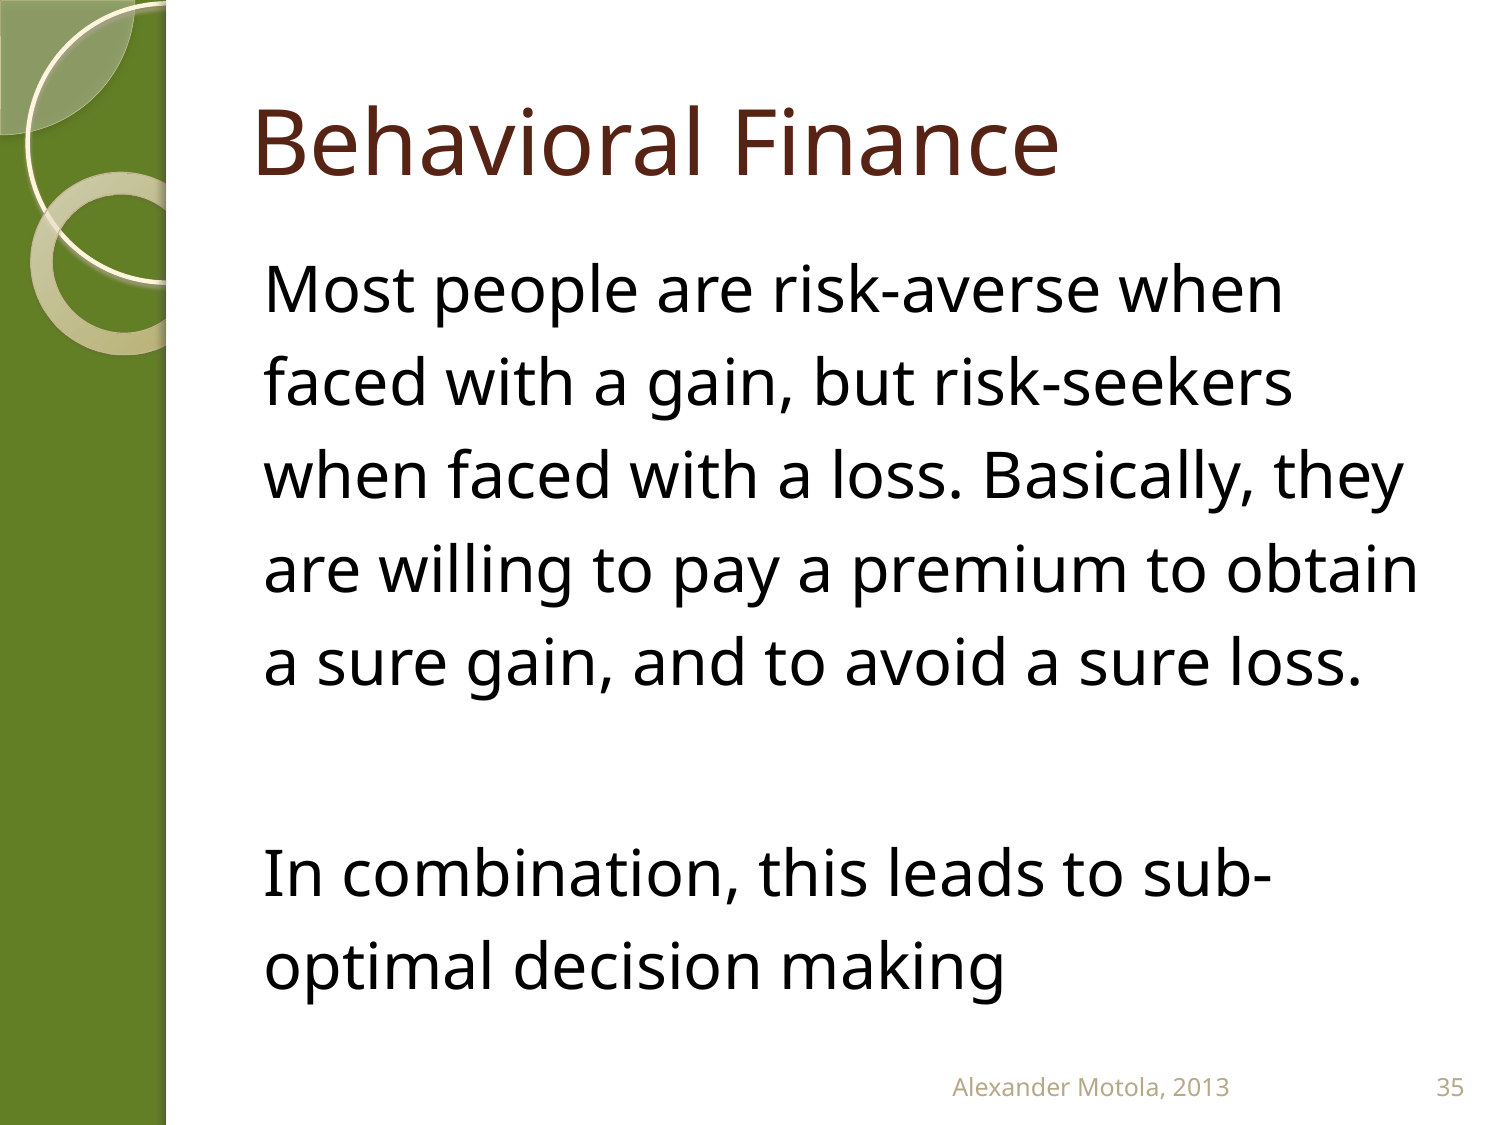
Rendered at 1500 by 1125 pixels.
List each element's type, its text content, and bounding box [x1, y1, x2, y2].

title Behavioral Finance [235, 45, 1466, 224]
footer Alexander Motola, 2013 [937, 1034, 1413, 1113]
slide_number 35 [1413, 1034, 1488, 1113]
list Most people are risk-averse when faced with a gain, but risk-seekers when faced with a loss. Basically, they are willing to pay a premium to obtain a sure gain, and to avoid a sure loss. In combination, this leads to sub-optimal decision making [235, 224, 1466, 1025]
